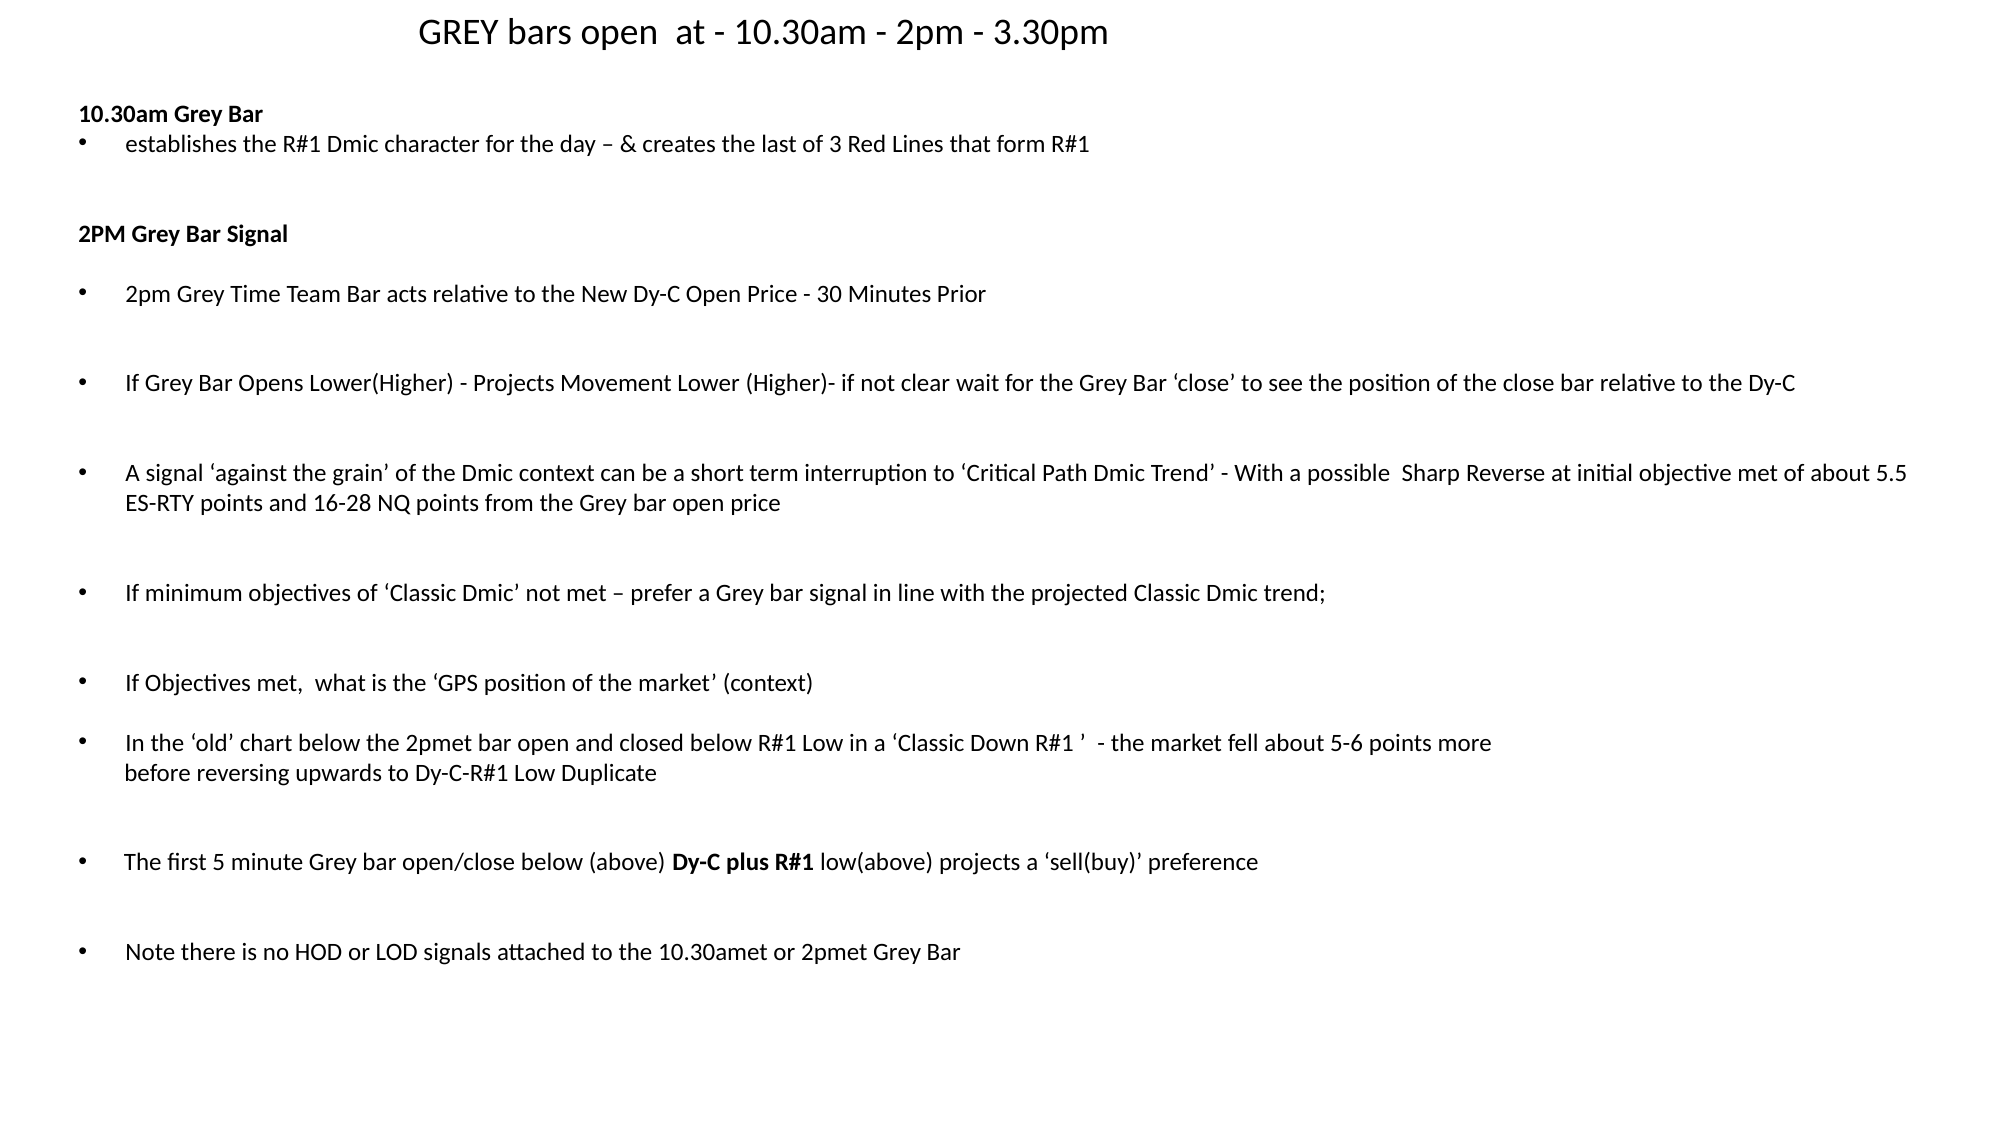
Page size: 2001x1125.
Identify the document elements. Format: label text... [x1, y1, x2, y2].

text_box GREY bars open at - 10.30am - 2pm - 3.30pm 10.30am Grey Bar establishes the R#1 Dmic character for the day – & creates the last of 3 Red Lines that form R#1 2PM Grey Bar Signal 2pm Grey Time Team Bar acts relative to the New Dy-C Open Price - 30 Minutes Prior If Grey Bar Opens Lower(Higher) - Projects Movement Lower (Higher)- if not clear wait for the Grey Bar ‘close’ to see the position of the close bar relative to the Dy-C A signal ‘against the grain’ of the Dmic context can be a short term interruption to ‘Critical Path Dmic Trend’ - With a possible Sharp Reverse at initial objective met of about 5.5 ES-RTY points and 16-28 NQ points from the Grey bar open price If minimum objectives of ‘Classic Dmic’ not met – prefer a Grey bar signal in line with the projected Classic Dmic trend; If Objectives met, what is the ‘GPS position of the market’ (context) In the ‘old’ chart below the 2pmet bar open and closed below R#1 Low in a ‘Classic Down R#1 ’ - the market fell about 5-6 points more before reversing upwards to Dy-C-R#1 Low Duplicate The first 5 minute Grey bar open/close below (above) Dy-C plus R#1 low(above) projects a ‘sell(buy)’ preference Note there is no HOD or LOD signals attached to the 10.30amet or 2pmet Grey Bar [63, 0, 1943, 973]
